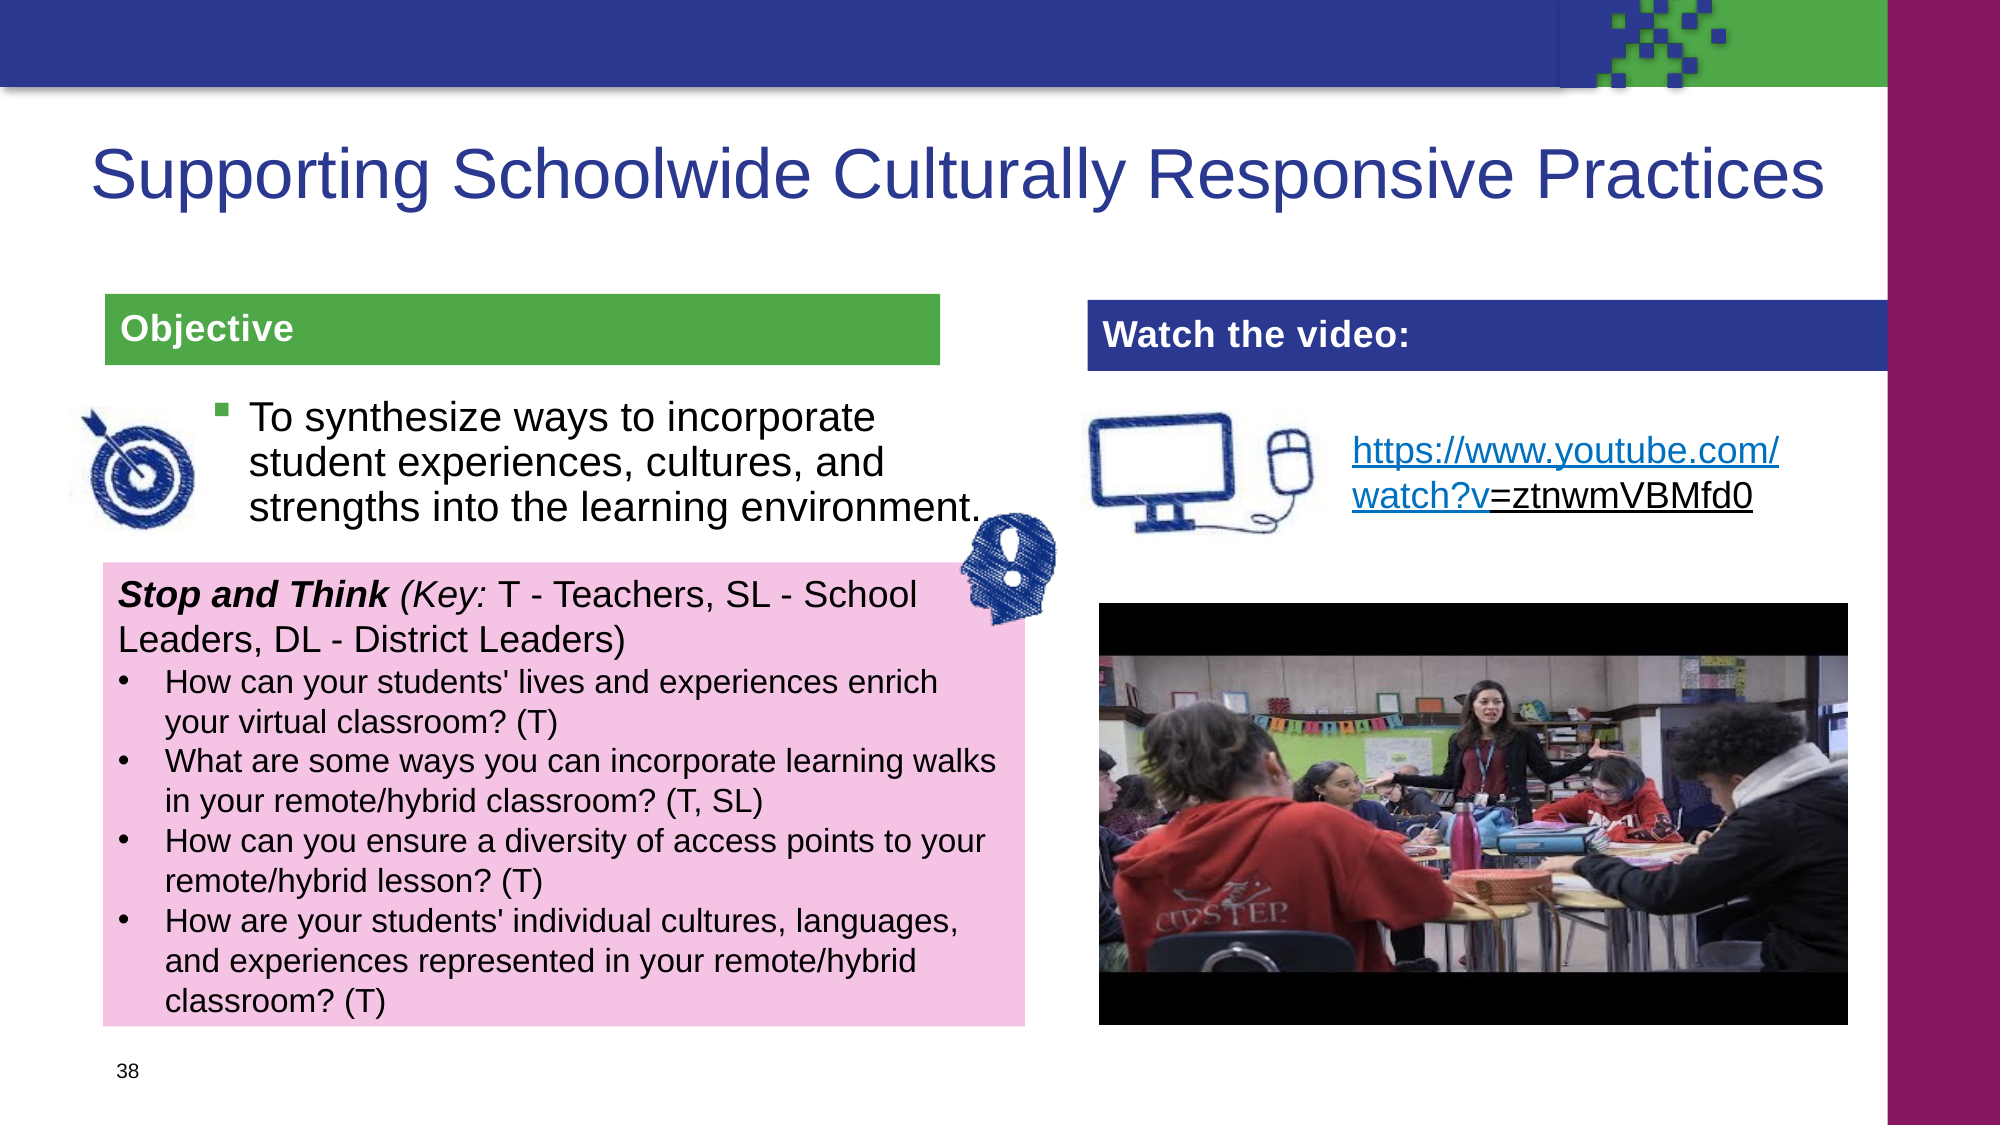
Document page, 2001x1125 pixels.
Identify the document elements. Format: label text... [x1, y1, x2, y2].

picture [69, 405, 212, 536]
text_box Stop and Think (Key: T - Teachers, SL - School Leaders, DL - District Leaders) How can your students' lives and experiences enrich your virtual classroom? (T) What are some ways you can incorporate learning walks in your remote/hybrid classroom? (T, SL) How can you ensure a diversity of access points to your remote/hybrid lesson? (T) How are your students' individual cultures, languages, and experiences represented in your remote/hybrid classroom? (T) [103, 562, 1025, 1027]
text_box [1886, 0, 2000, 1125]
title Supporting Schoolwide Culturally Responsive Practices [0, 86, 1886, 238]
picture [1560, 0, 1726, 86]
list To synthesize ways to incorporate student experiences, cultures, and strengths into the learning environment. [211, 395, 1025, 562]
list Watch the video: [1087, 299, 1886, 371]
text_box https://www.youtube.com/ watch?v=ztnwmVBMfd0 [1337, 418, 1876, 524]
list Objective [105, 293, 941, 366]
slide_number 38 [103, 1040, 153, 1100]
picture [955, 504, 1063, 634]
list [1098, 602, 1849, 1026]
picture [1081, 410, 1326, 541]
